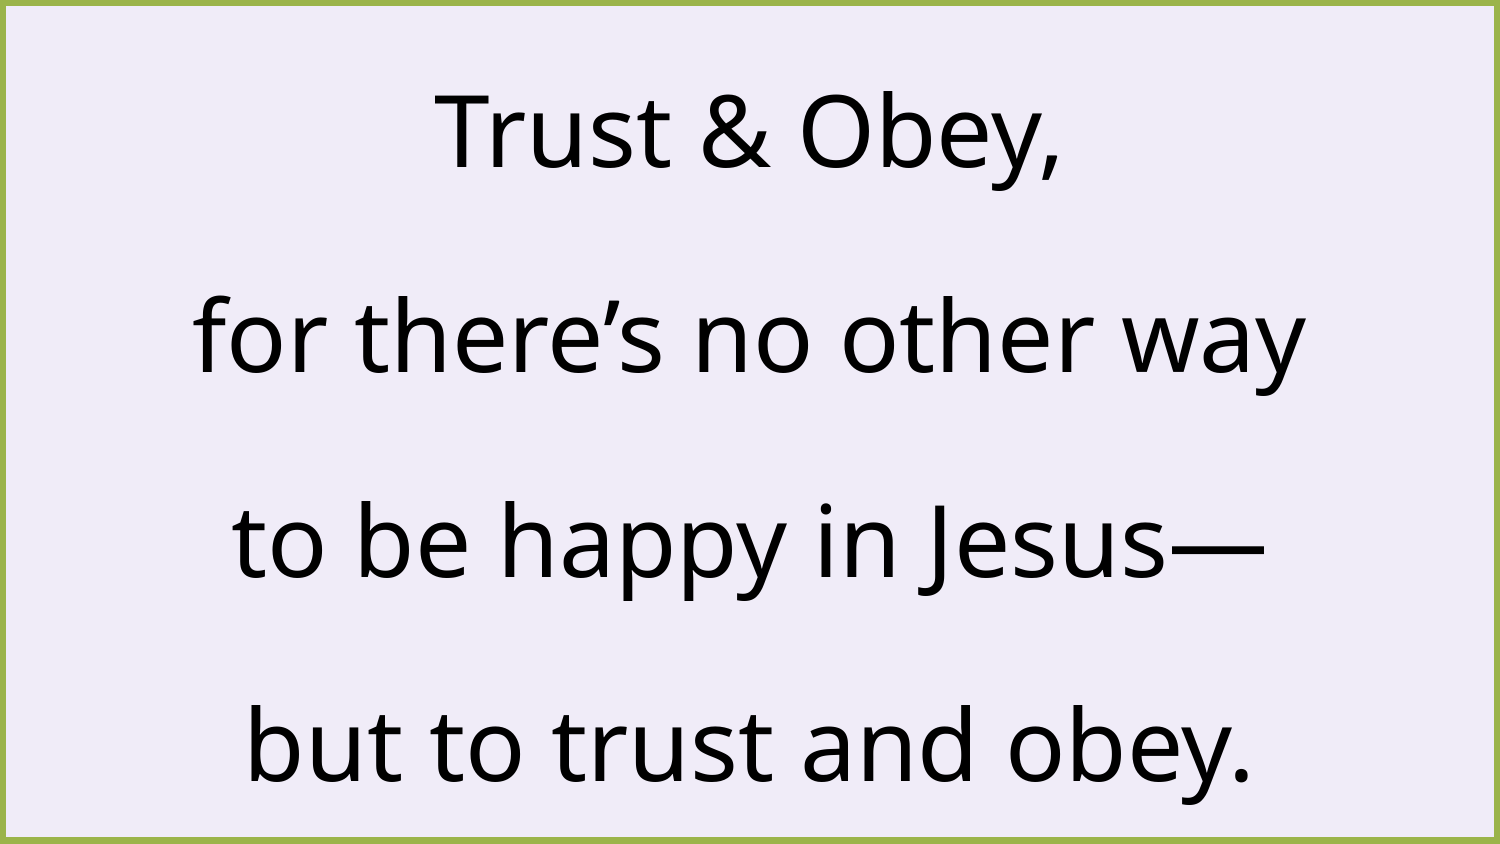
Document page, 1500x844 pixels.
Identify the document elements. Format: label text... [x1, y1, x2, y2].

text_box [0, 0, 1500, 844]
text_box Trust & Obey, for there’s no other way to be happy in Jesus— but to trust and obey. [12, 0, 1488, 810]
